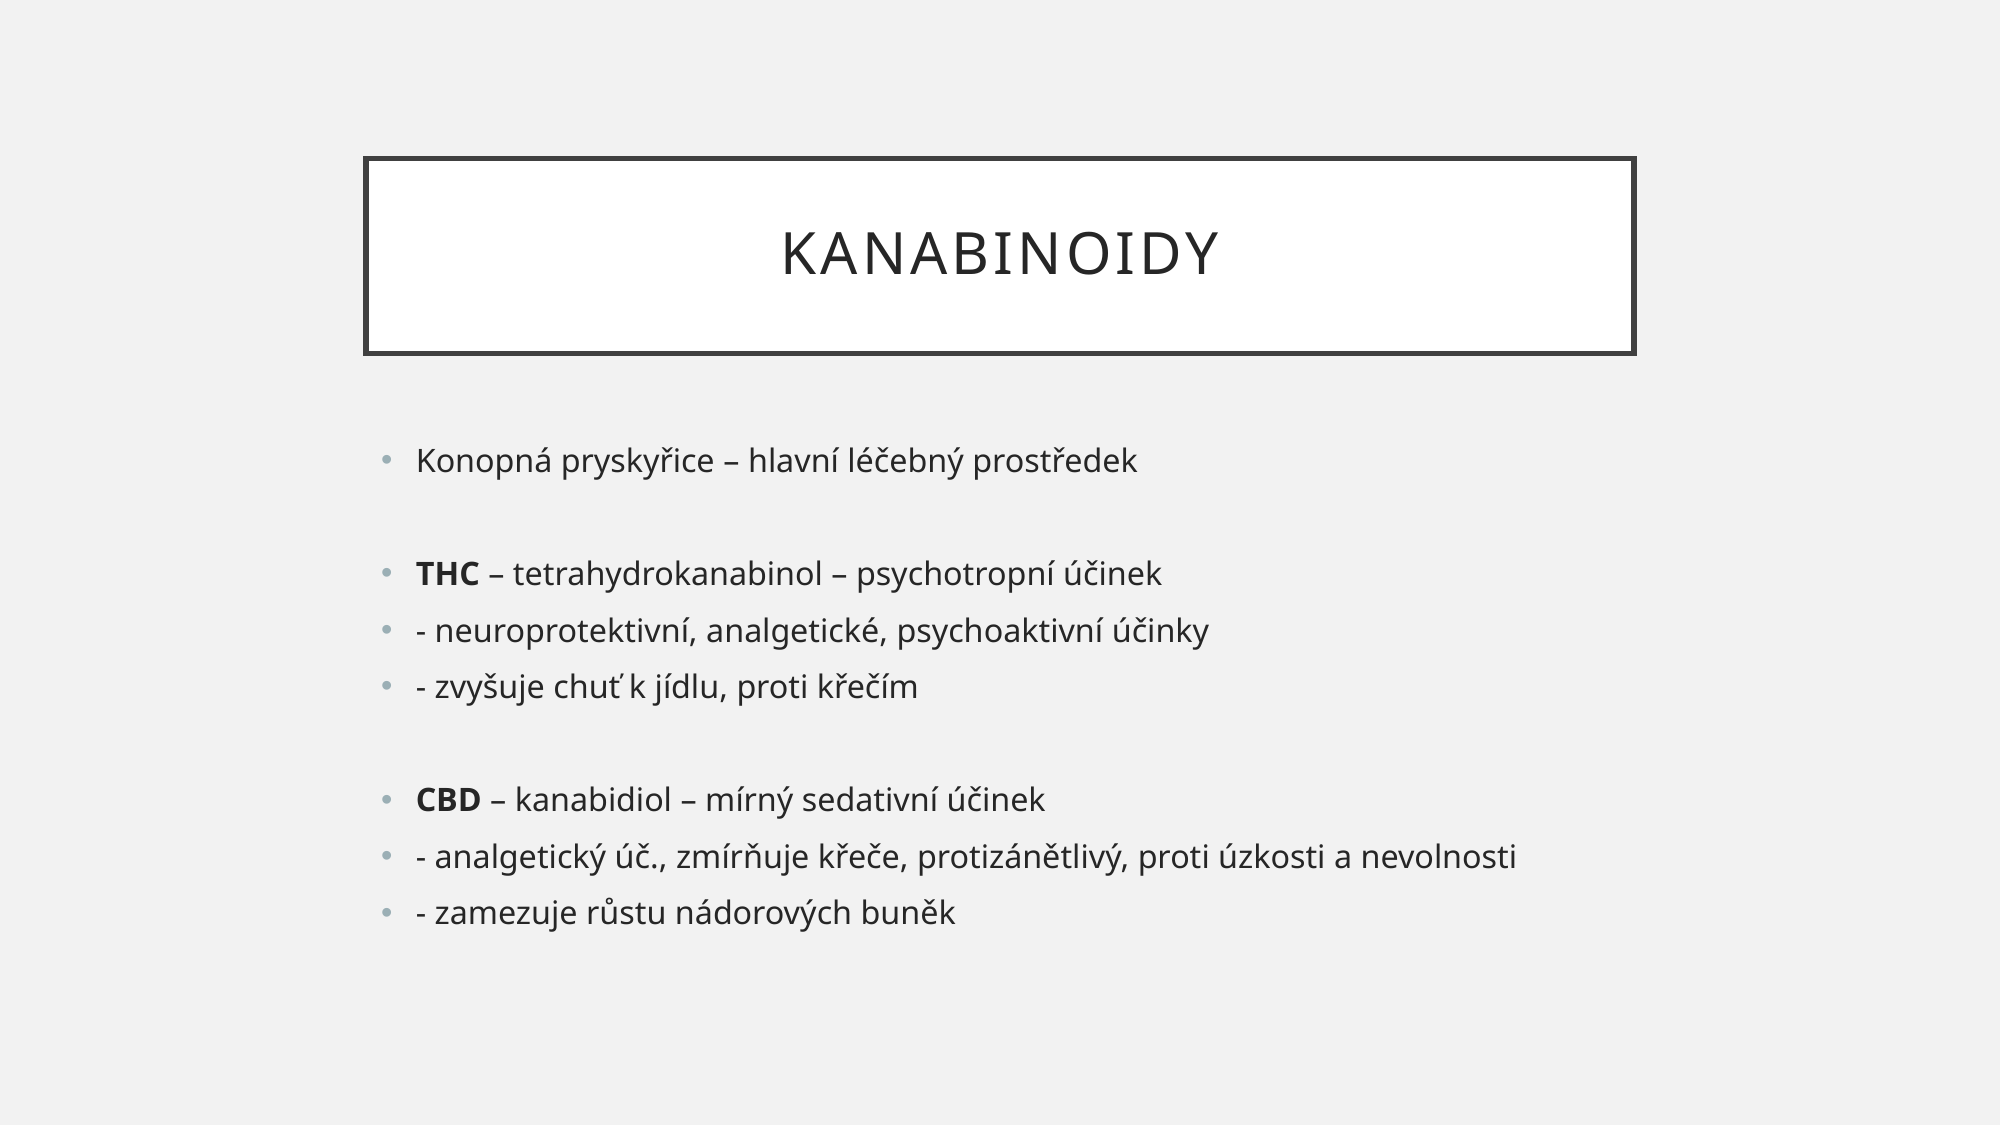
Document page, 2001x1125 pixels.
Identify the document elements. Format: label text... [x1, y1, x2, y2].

list Konopná pryskyřice – hlavní léčebný prostředek THC – tetrahydrokanabinol – psychotropní účinek - neuroprotektivní, analgetické, psychoaktivní účinky - zvyšuje chuť k jídlu, proti křečím CBD – kanabidiol – mírný sedativní účinek - analgetický úč., zmírňuje křeče, protizánětlivý, proti úzkosti a nevolnosti - zamezuje růstu nádorových buněk [366, 432, 1634, 942]
title Kanabinoidy [363, 156, 1637, 356]
